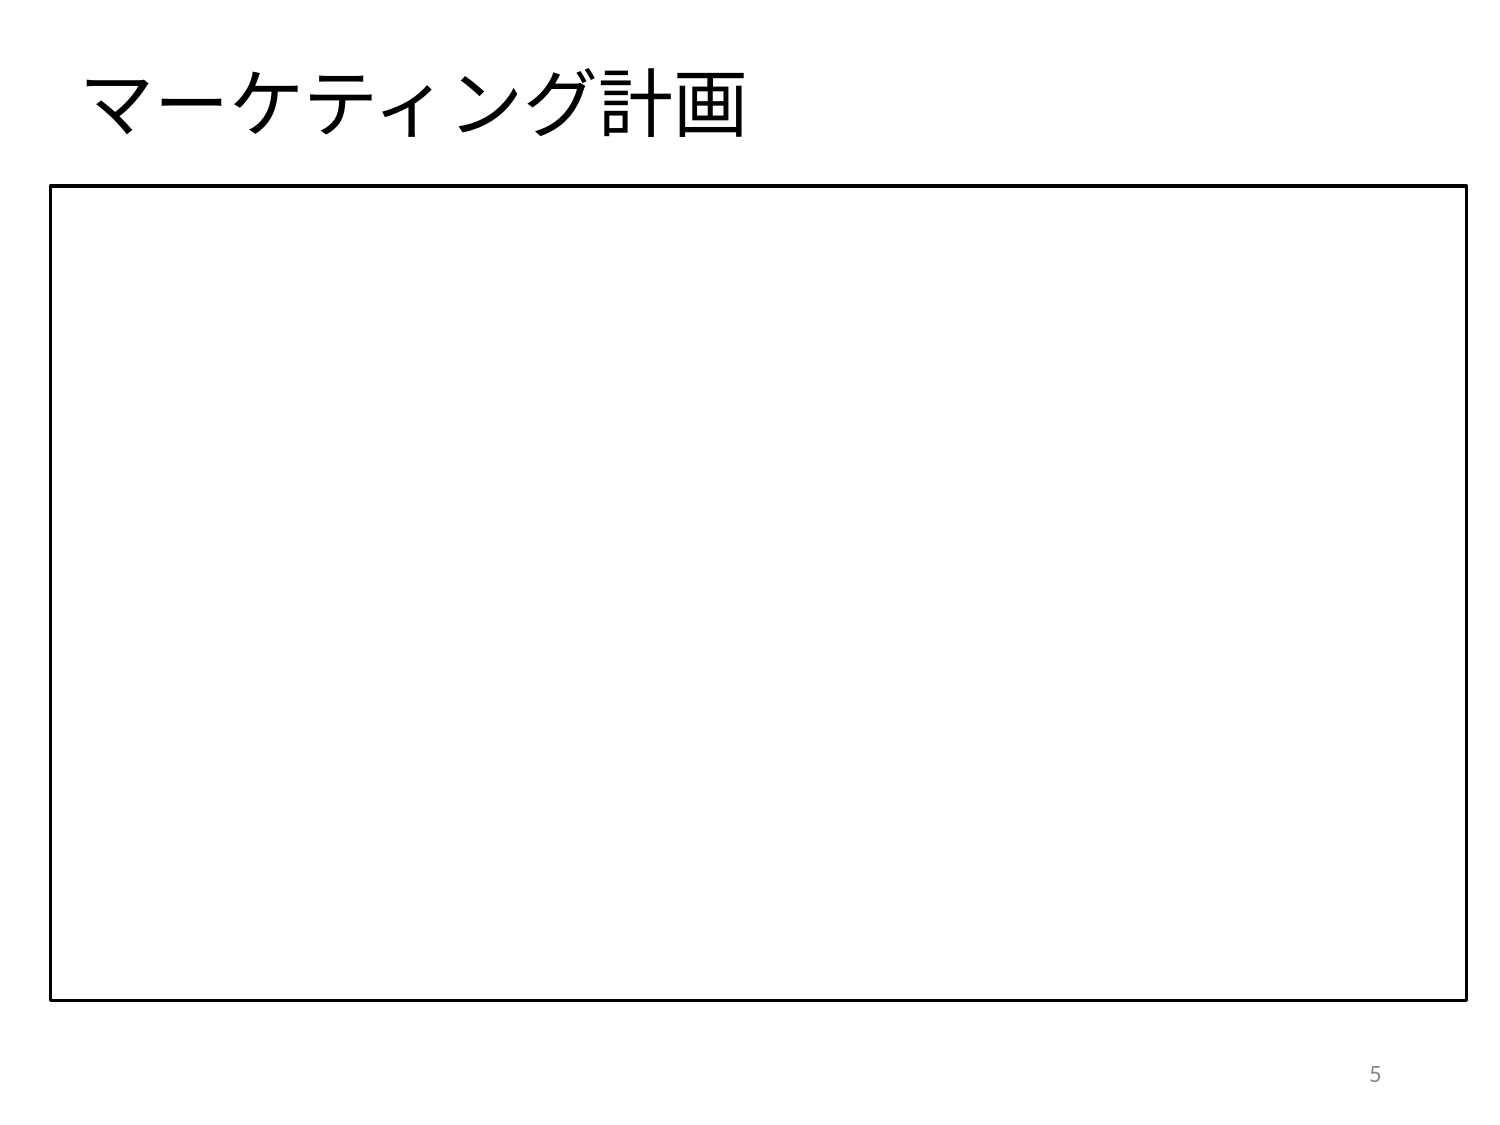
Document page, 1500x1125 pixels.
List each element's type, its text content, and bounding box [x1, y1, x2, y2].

text_box [50, 185, 1467, 1001]
text_box マーケティング計画 [64, 3, 1500, 154]
slide_number 5 [1059, 1042, 1397, 1103]
